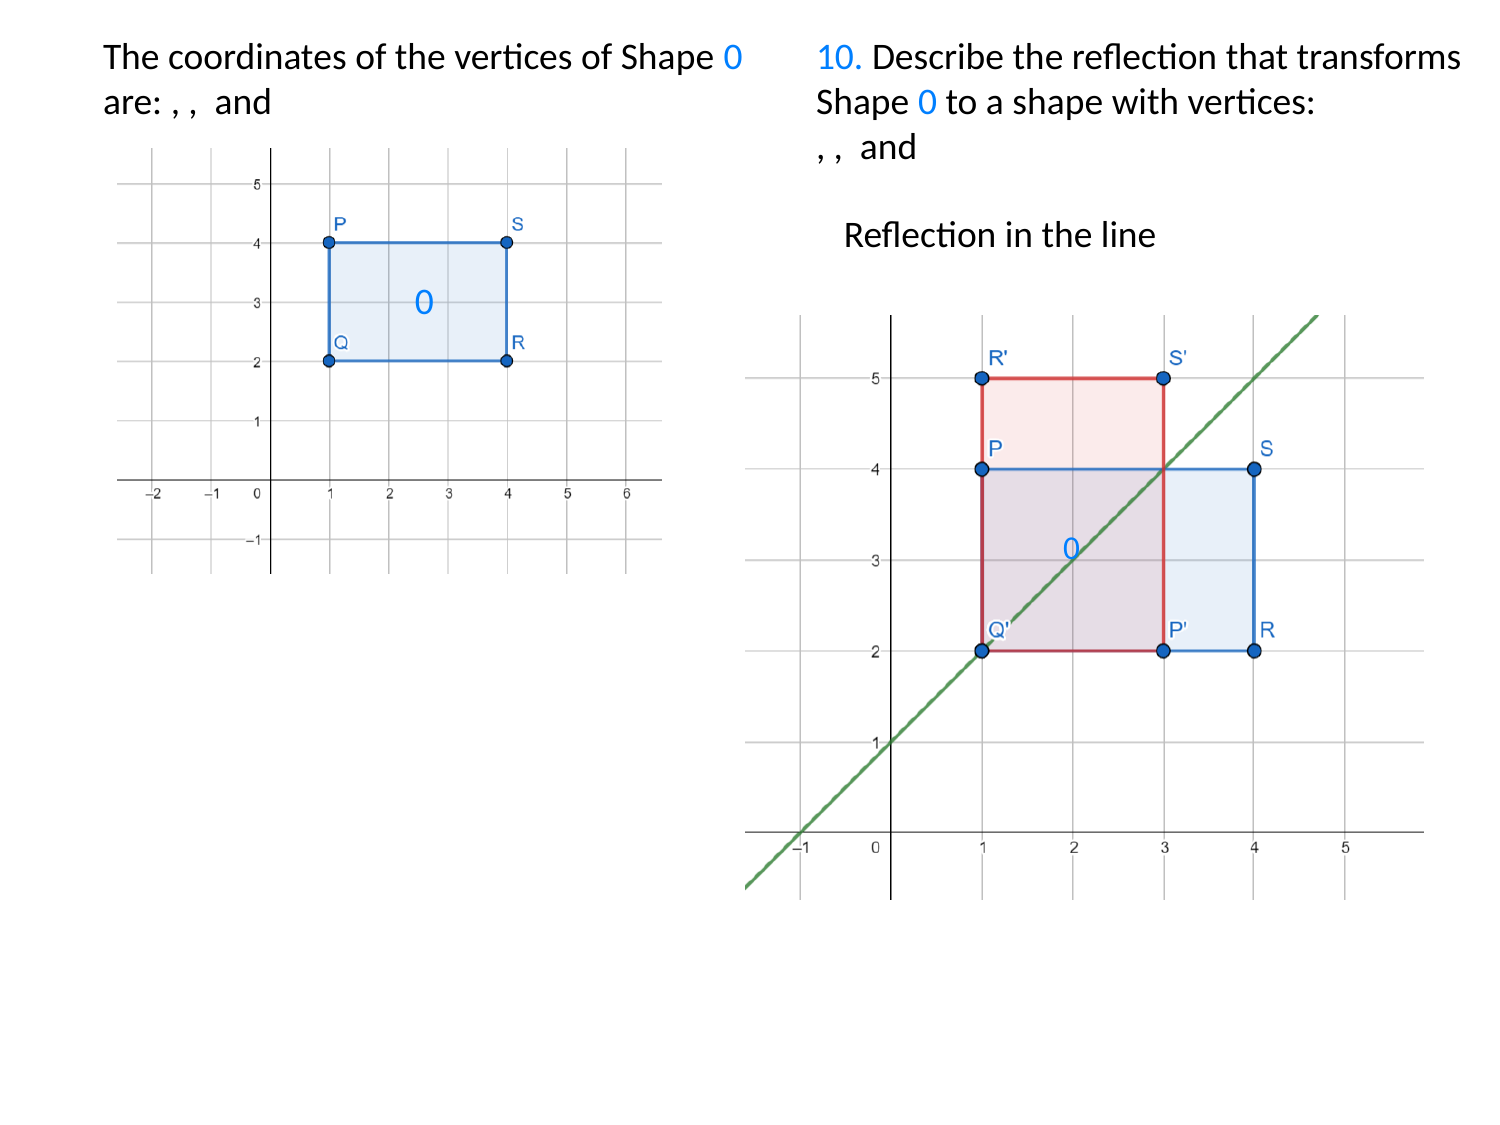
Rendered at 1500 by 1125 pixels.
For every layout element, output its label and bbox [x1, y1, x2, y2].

picture [117, 148, 662, 574]
picture [745, 315, 1425, 900]
